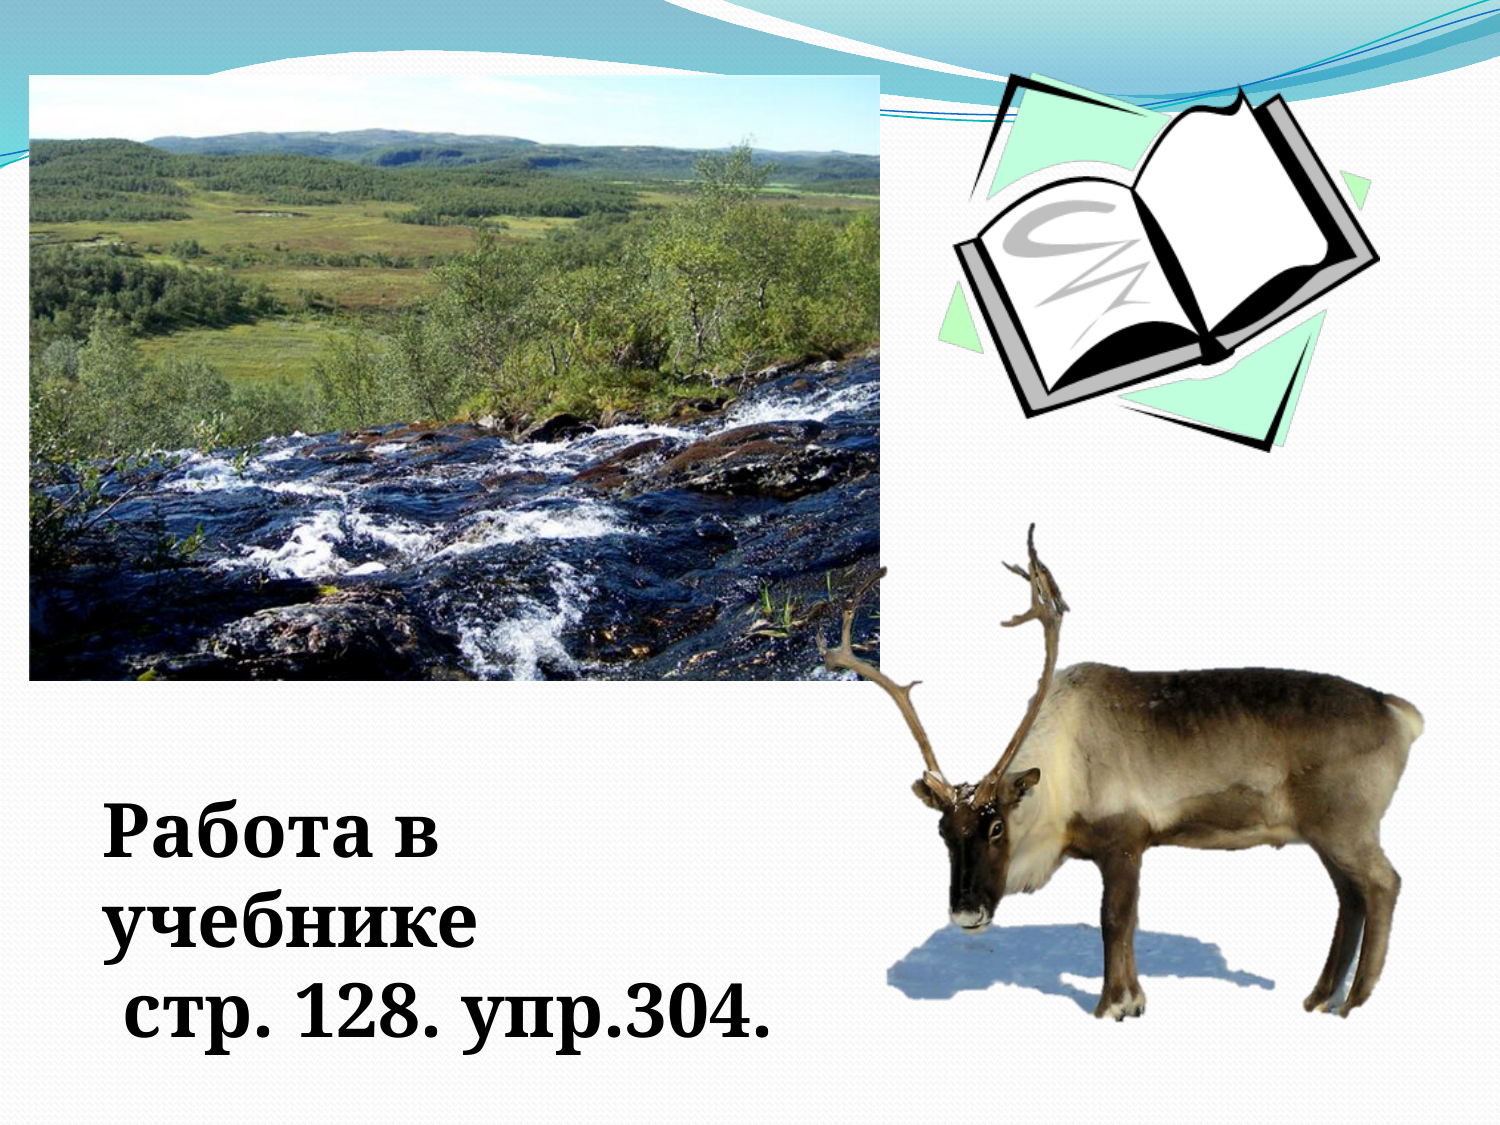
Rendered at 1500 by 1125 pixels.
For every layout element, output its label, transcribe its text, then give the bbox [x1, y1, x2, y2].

picture [29, 74, 1465, 1045]
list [938, 73, 1380, 453]
text_box Работа в учебнике стр. 128. упр.304. [88, 774, 821, 1060]
